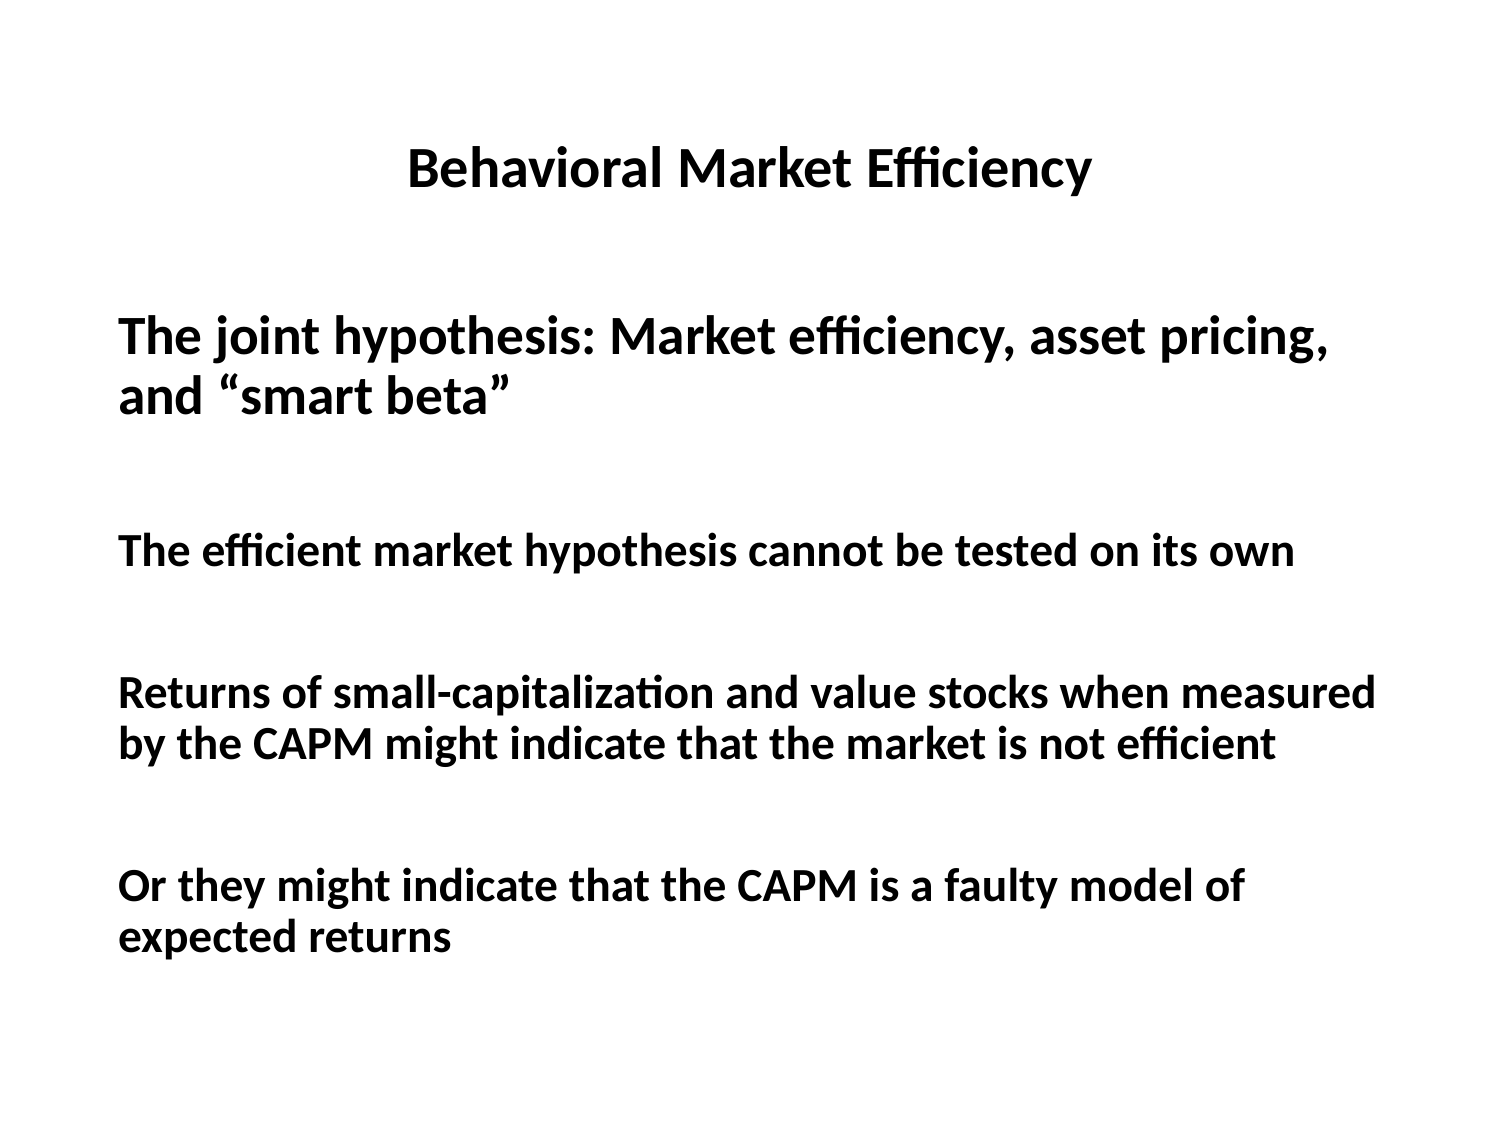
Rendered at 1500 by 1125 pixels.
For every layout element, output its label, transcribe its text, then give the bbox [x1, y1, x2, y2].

list The joint hypothesis: Market efficiency, asset pricing, and “smart beta” The efficient market hypothesis cannot be tested on its own Returns of small-capitalization and value stocks when measured by the CAPM might indicate that the market is not efficient Or they might indicate that the CAPM is a faulty model of expected returns [103, 299, 1397, 1014]
title Behavioral Market Efficiency [103, 59, 1397, 278]
